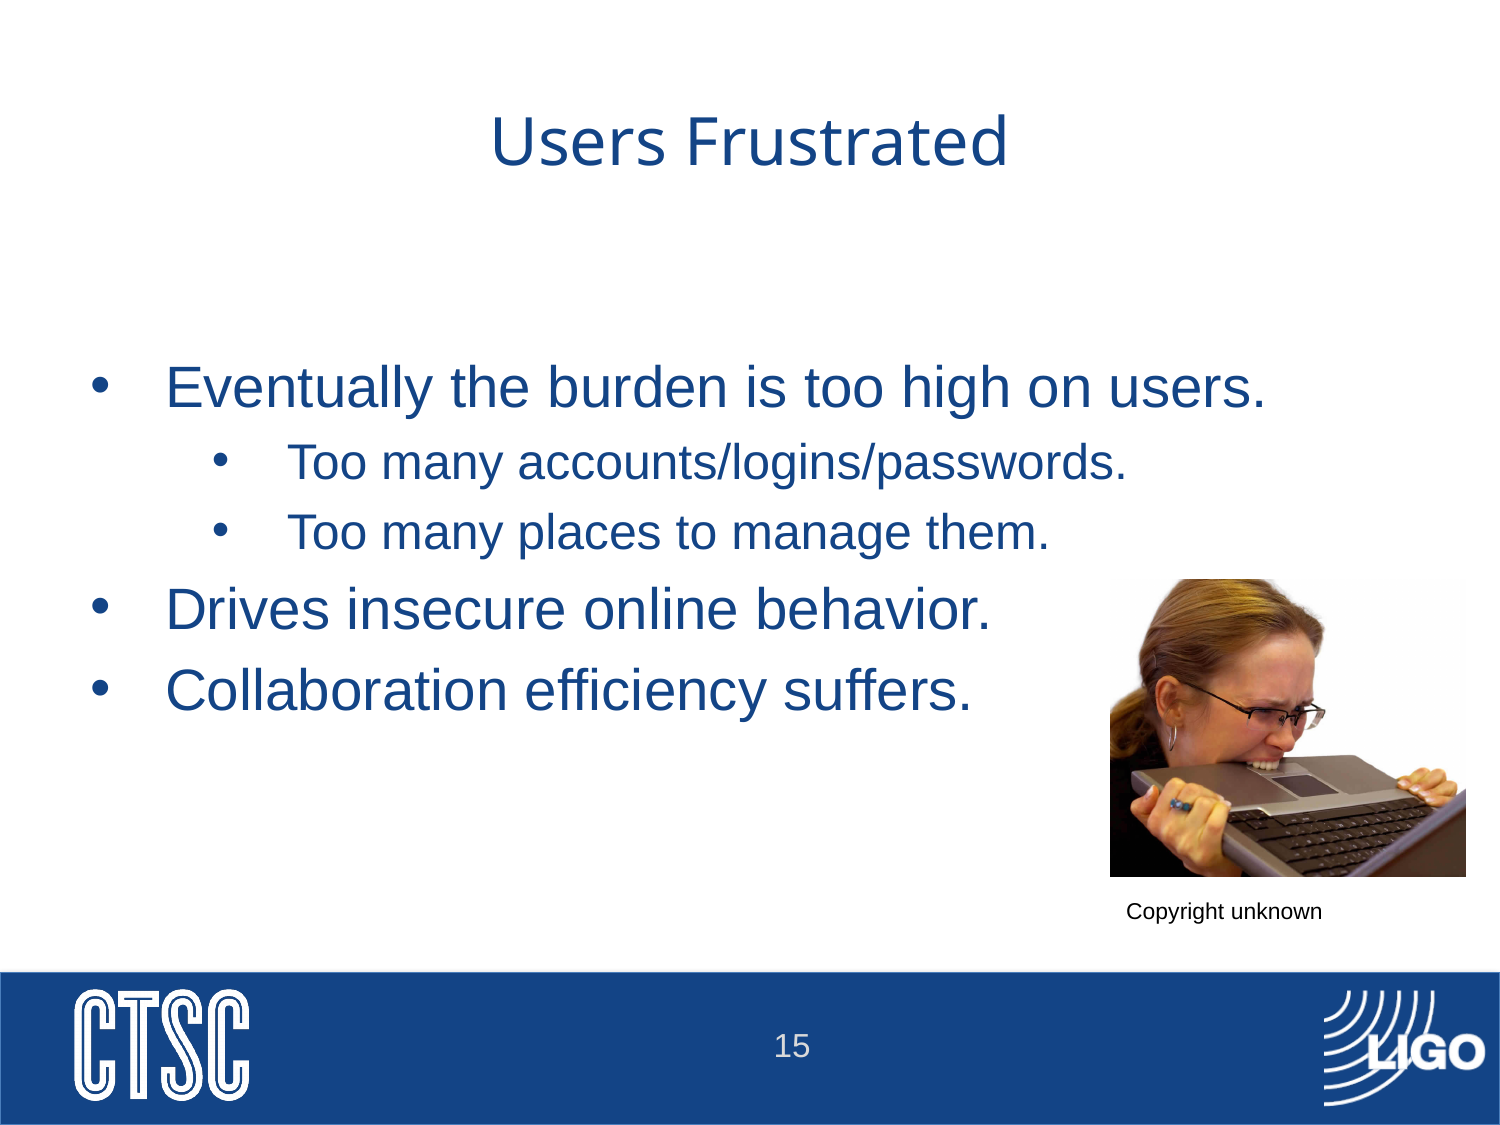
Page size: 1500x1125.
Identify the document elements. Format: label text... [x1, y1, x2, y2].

picture [1324, 990, 1487, 1107]
picture [1110, 579, 1466, 878]
list Eventually the burden is too high on users. Too many accounts/logins/passwords. Too many places to manage them. Drives insecure online behavior. Collaboration efficiency suffers. [75, 341, 1425, 877]
picture [0, 972, 336, 1125]
title Users Frustrated [75, 45, 1425, 233]
text_box Copyright unknown [1111, 888, 1338, 932]
